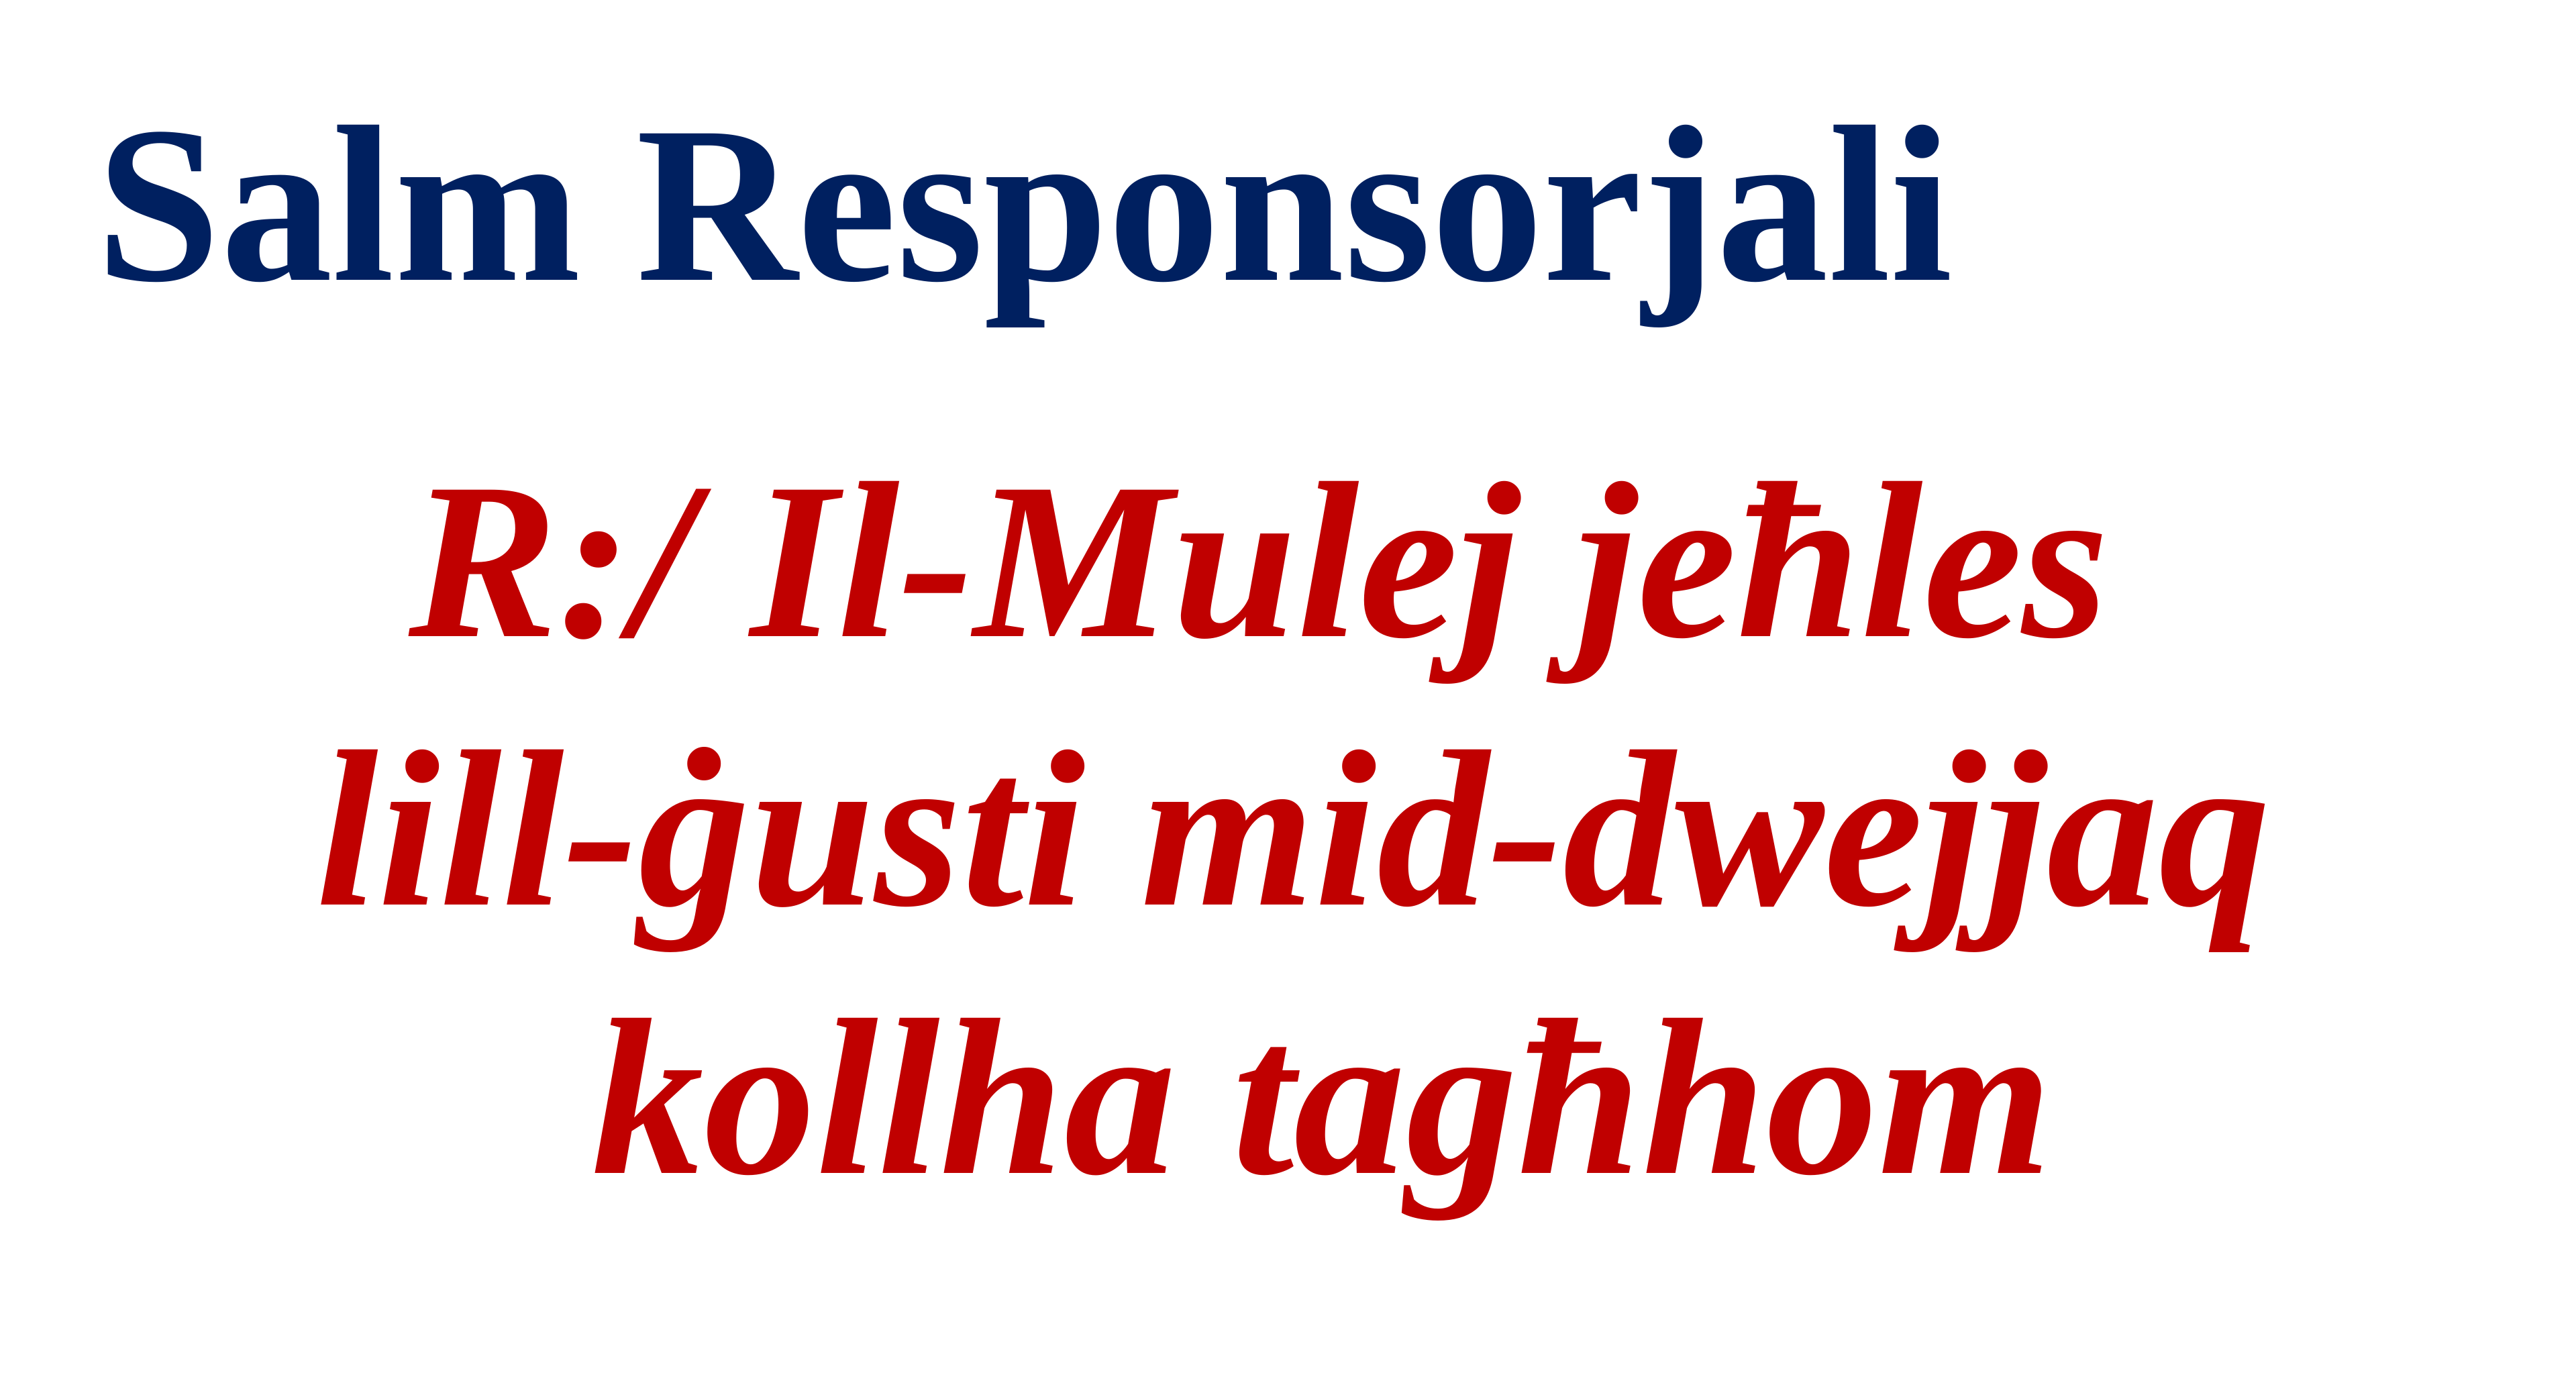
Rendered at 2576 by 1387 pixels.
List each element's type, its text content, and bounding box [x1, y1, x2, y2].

list R:/ Il-Mulej jeħles lill-ġusti mid-dwejjaq kollha tagħhom [0, 408, 2576, 1270]
text_box Salm Responsorjali [59, 51, 1992, 330]
